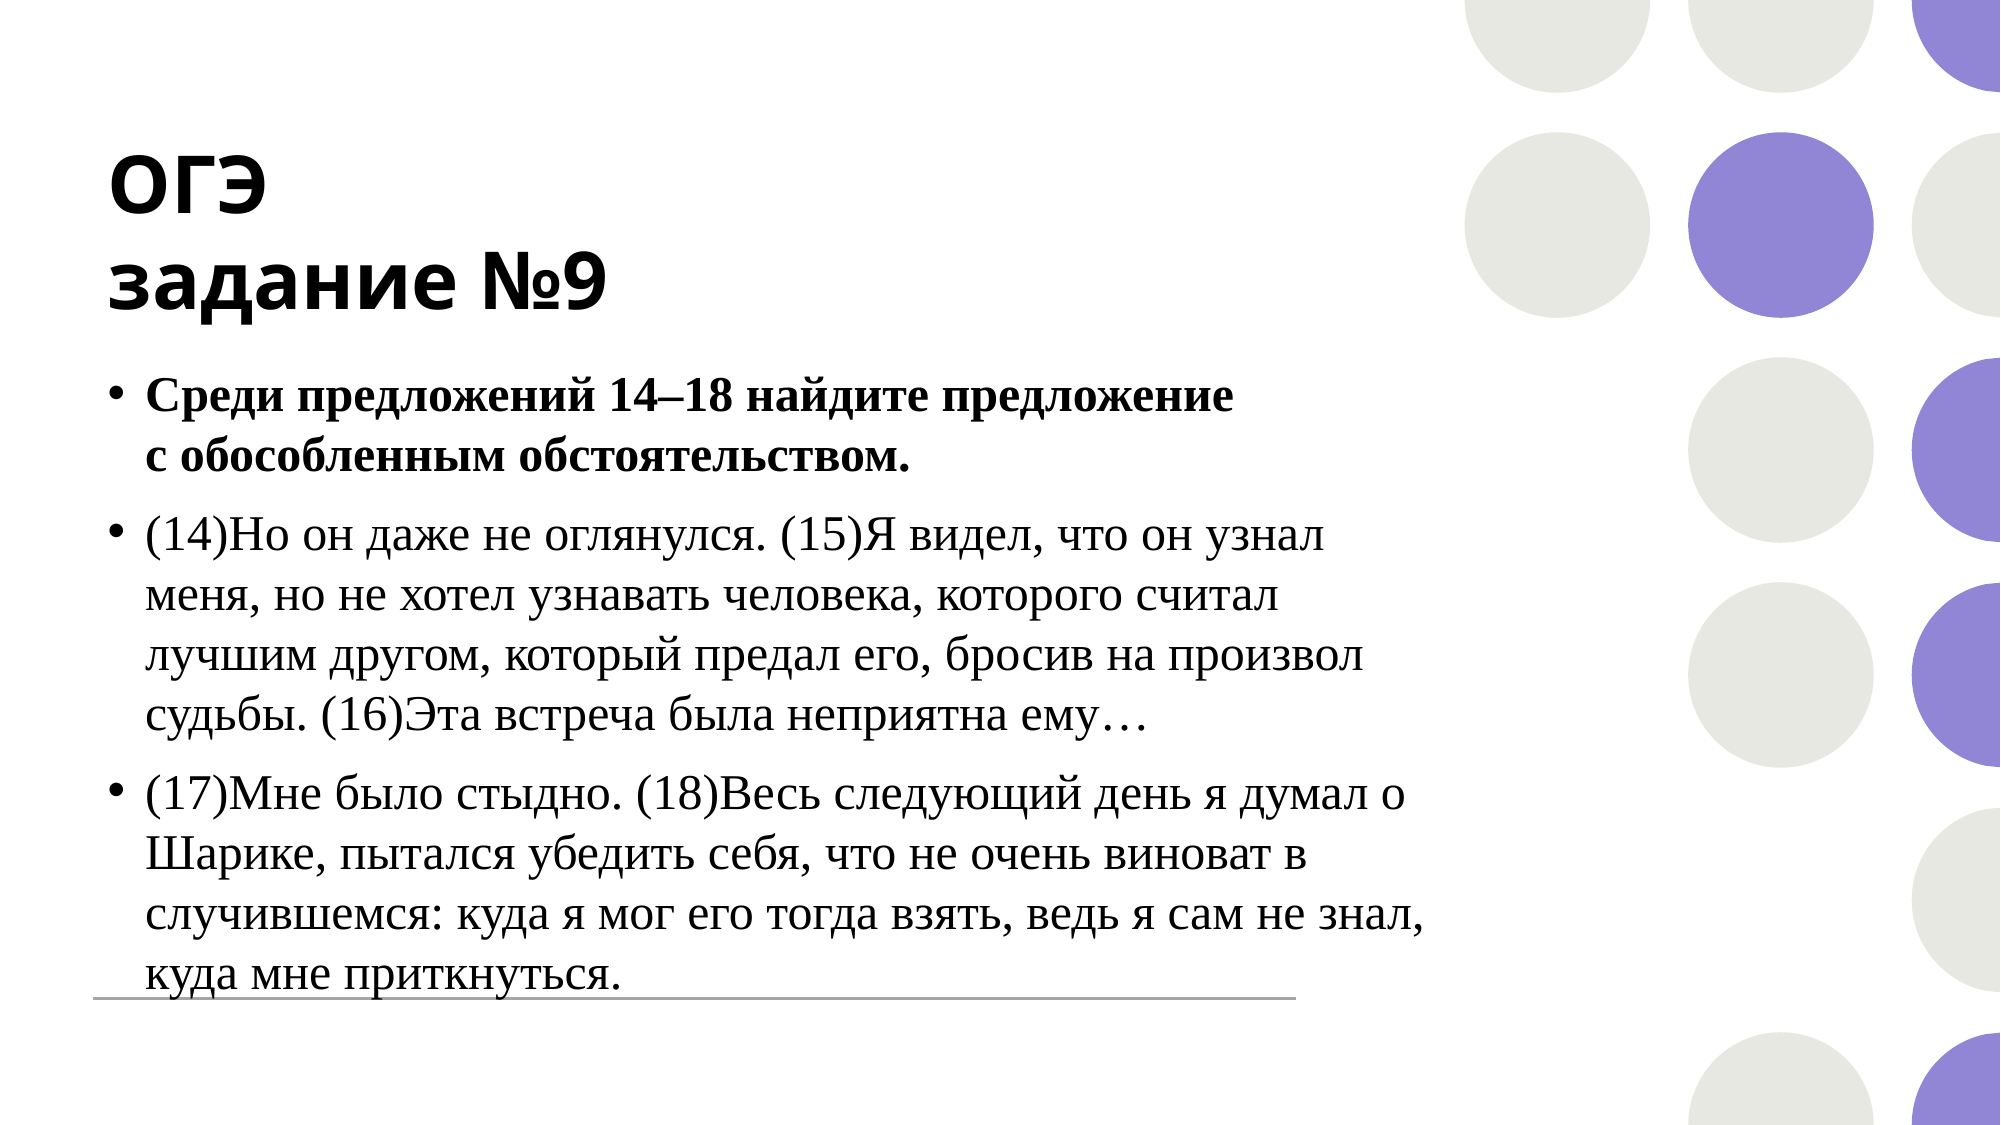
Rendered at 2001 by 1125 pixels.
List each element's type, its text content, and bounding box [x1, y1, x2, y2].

list Среди предложений 14–18 найдите предложение с обособленным обстоятельством. (14)Но он даже не оглянулся. (15)Я видел, что он узнал меня, но не хотел узнавать человека, которого считал лучшим другом, который предал его, бросив на произвол судьбы. (16)Эта встреча была неприятна ему… (17)Мне было стыдно. (18)Весь следующий день я думал о Шарике, пытался убедить себя, что не очень виноват в случившемся: куда я мог его тогда взять, ведь я сам не знал, куда мне приткнуться. [92, 354, 1450, 946]
title ОГЭ задание №9 [92, 126, 1297, 335]
